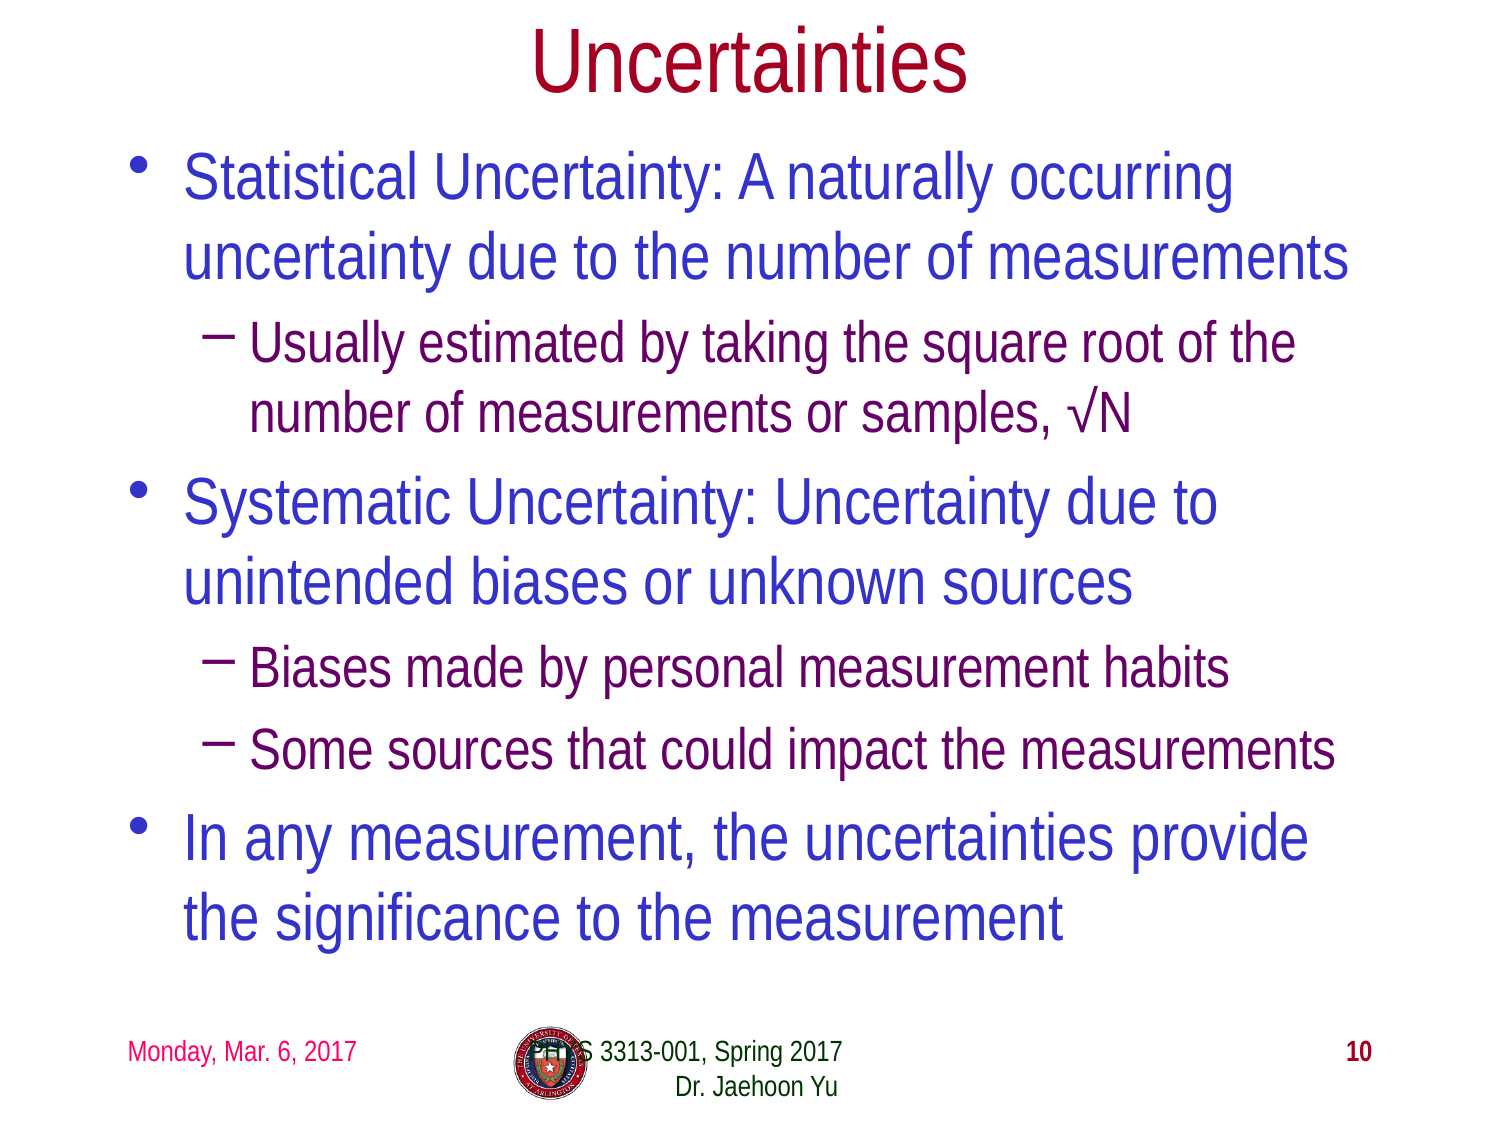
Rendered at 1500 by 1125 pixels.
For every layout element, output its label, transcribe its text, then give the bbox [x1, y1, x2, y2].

footer PHYS 3313-001, Spring 2017 Dr. Jaehoon Yu [512, 1024, 988, 1101]
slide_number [112, 1024, 426, 1101]
slide_number 10 [1074, 1024, 1388, 1101]
title Uncertainties [112, 0, 1388, 124]
list Statistical Uncertainty: A naturally occurring uncertainty due to the number of measurements Usually estimated by taking the square root of the number of measurements or samples, √N Systematic Uncertainty: Uncertainty due to unintended biases or unknown sources Biases made by personal measurement habits Some sources that could impact the measurements In any measurement, the uncertainties provide the significance to the measurement [112, 124, 1388, 1001]
